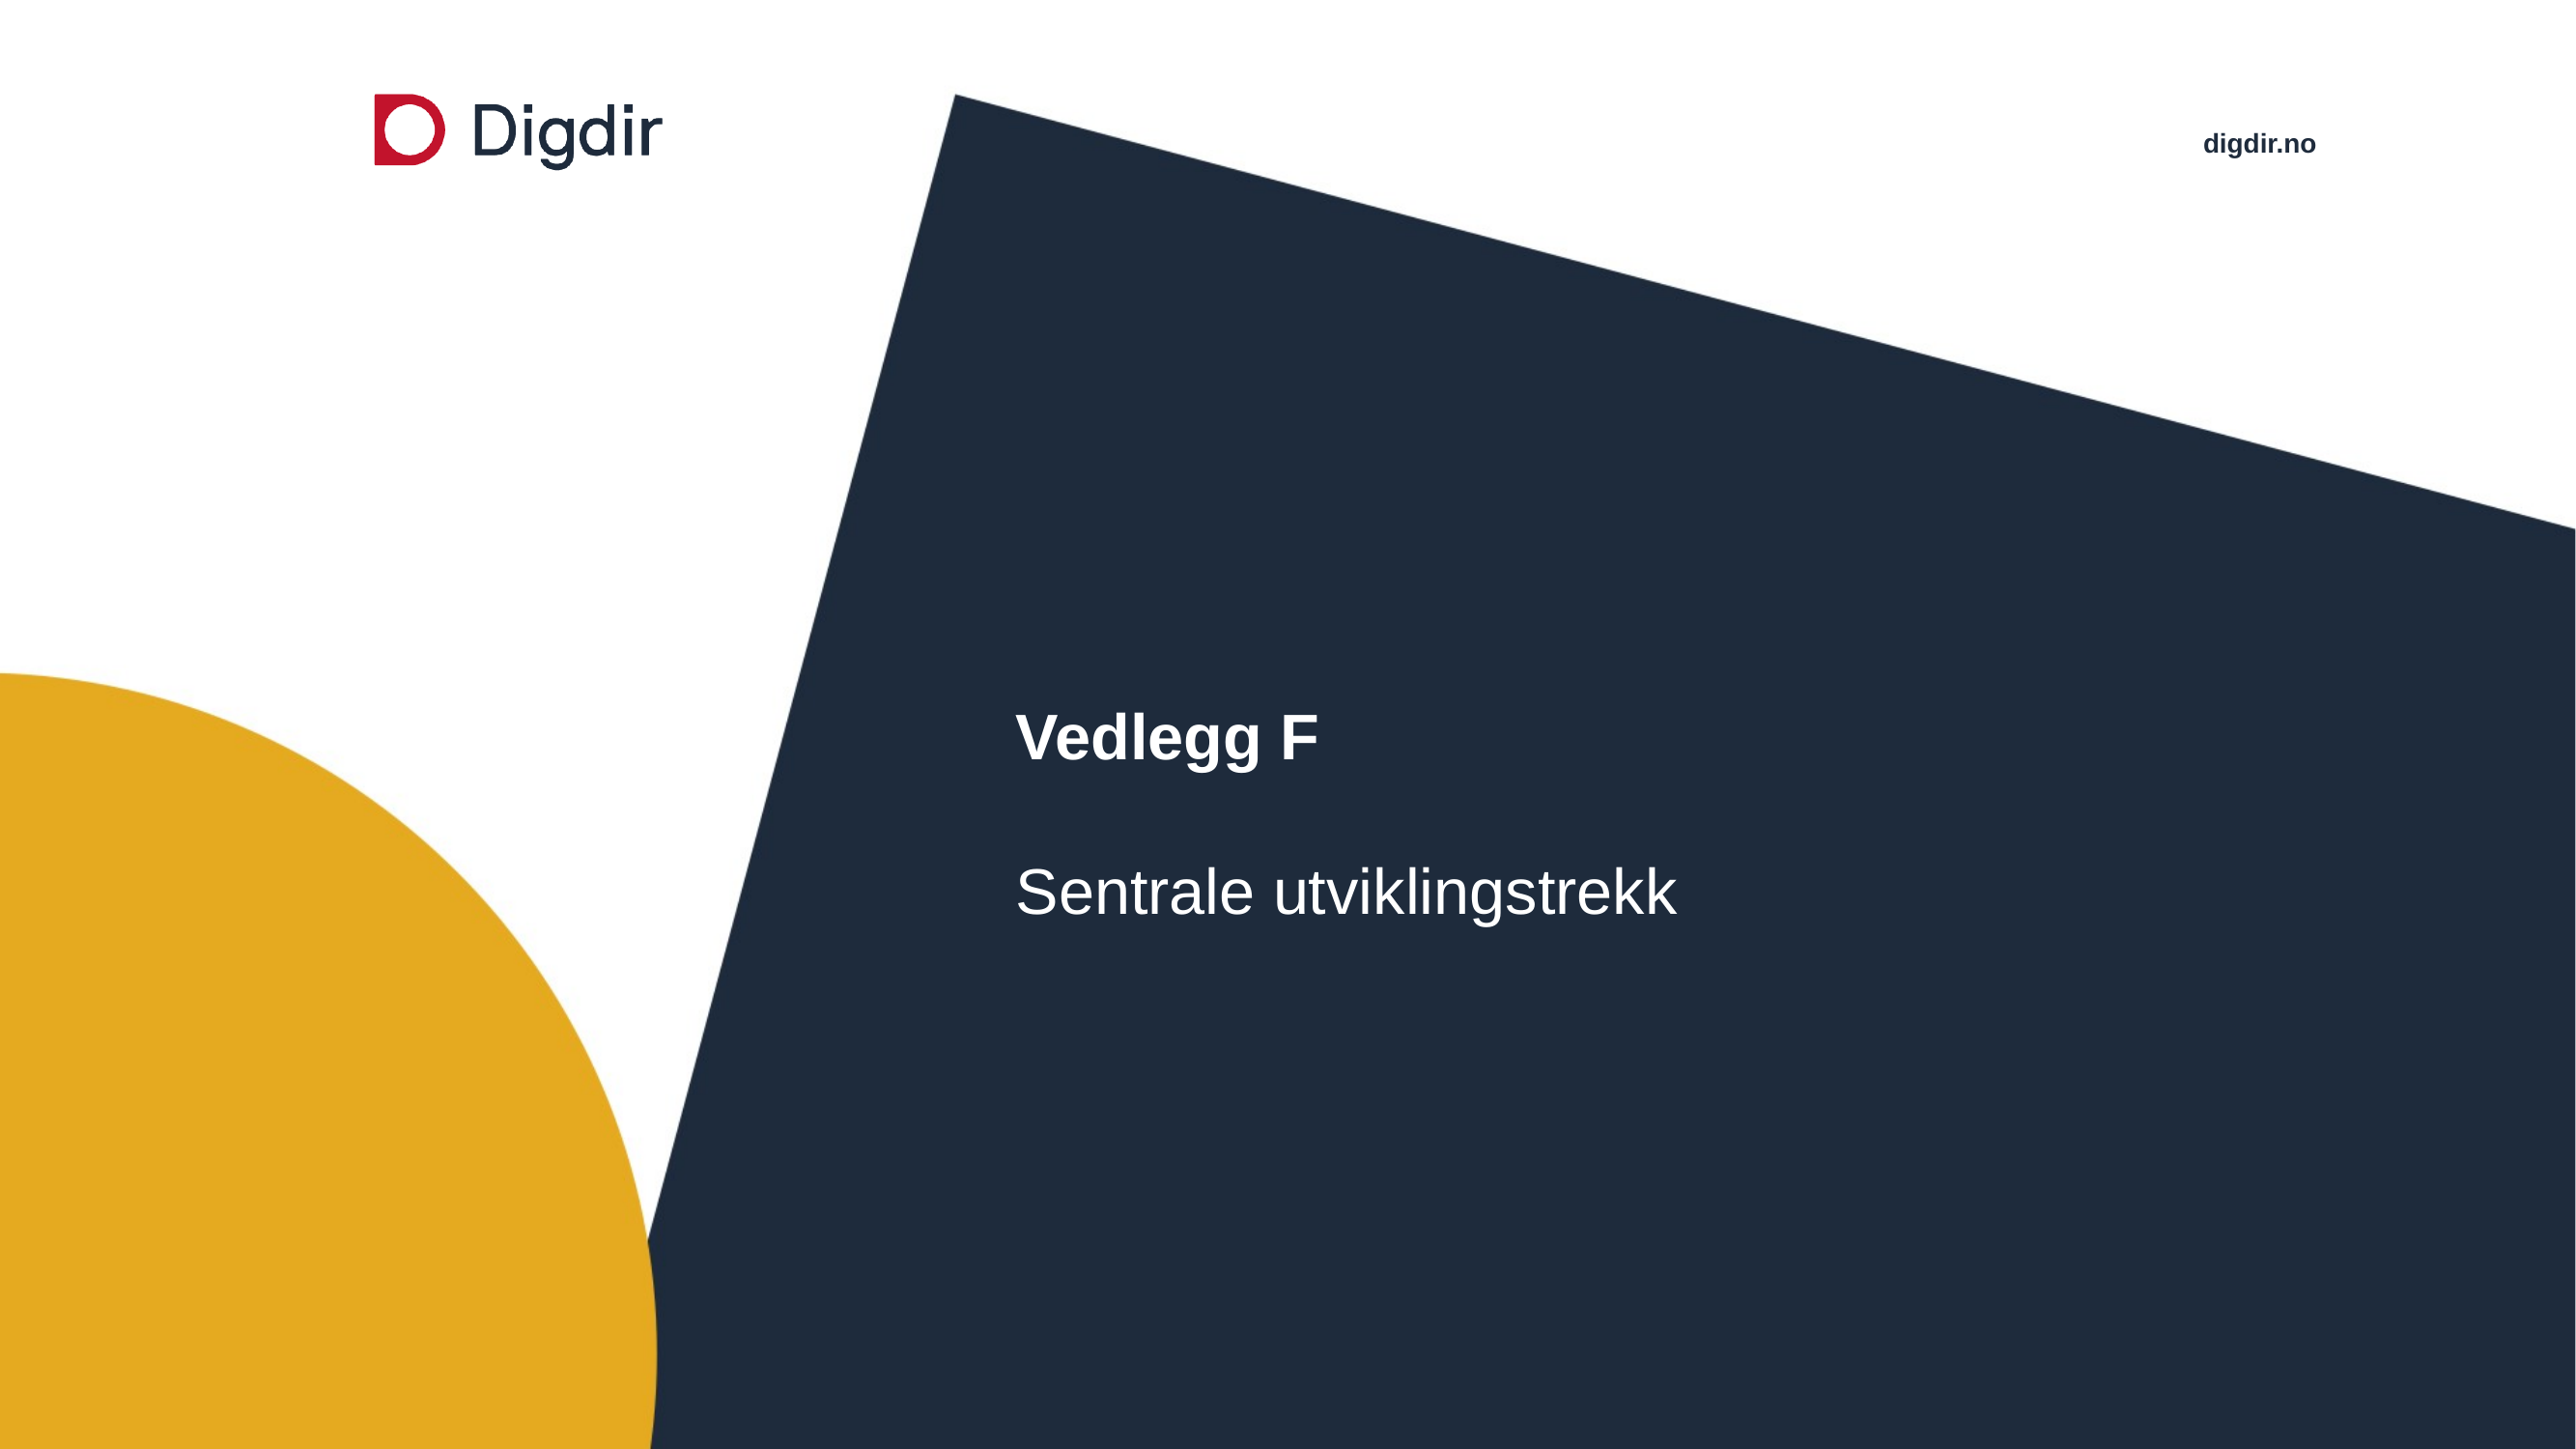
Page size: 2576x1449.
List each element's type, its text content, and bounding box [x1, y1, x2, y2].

picture [0, 0, 2576, 1449]
title Vedlegg F Sentrale utviklingstrekk [1015, 685, 2105, 928]
